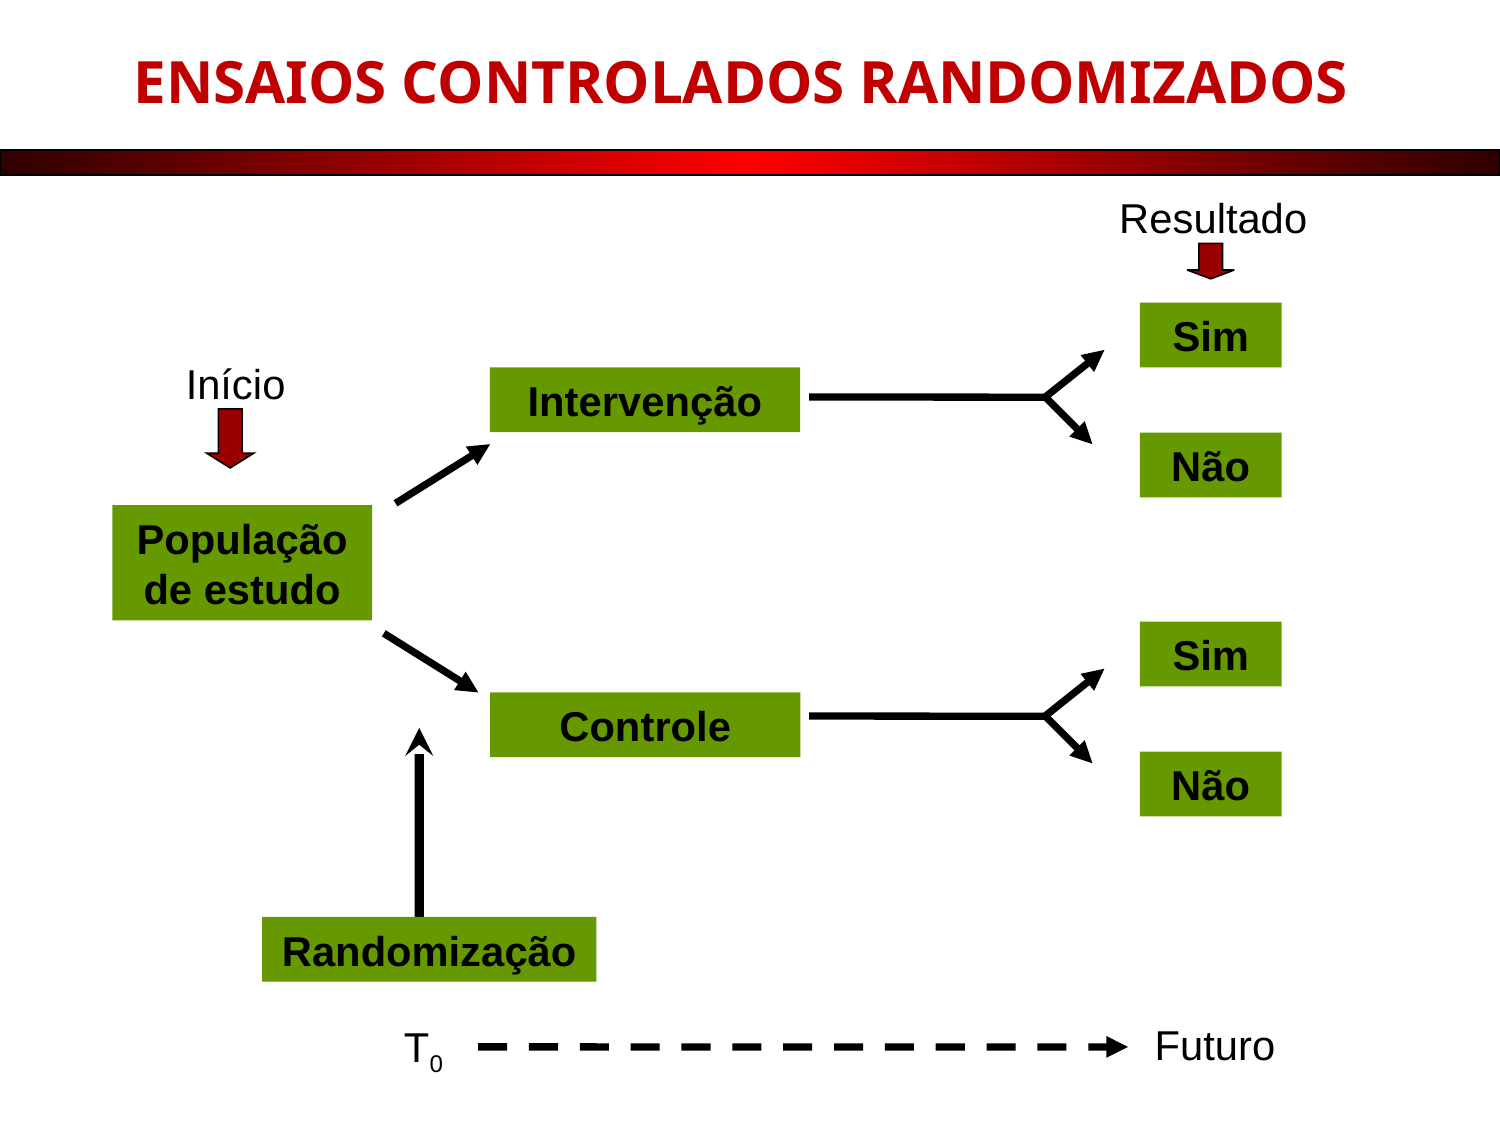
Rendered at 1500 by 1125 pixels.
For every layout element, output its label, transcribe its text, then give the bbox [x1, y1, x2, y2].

text_box Sim [1139, 302, 1282, 368]
text_box Não [1139, 432, 1282, 498]
text_box Não [1139, 751, 1282, 817]
text_box Sim [1139, 621, 1282, 687]
text_box [1113, 1040, 1129, 1054]
text_box Randomização [262, 916, 597, 982]
text_box [383, 633, 479, 693]
text_box T0 [389, 1013, 479, 1085]
text_box [0, 149, 1500, 175]
text_box Controle [490, 692, 801, 758]
text_box [1045, 716, 1093, 764]
text_box [1045, 668, 1105, 716]
text_box Futuro [1139, 1011, 1317, 1077]
text_box [206, 415, 254, 468]
title ENSAIOS CONTROLADOS RANDOMIZADOS [70, 30, 1412, 130]
text_box [395, 444, 491, 504]
text_box Início [171, 350, 301, 415]
text_box [413, 727, 426, 741]
text_box [1045, 349, 1105, 397]
text_box Intervenção [489, 367, 801, 433]
text_box População de estudo [112, 505, 373, 621]
text_box [1045, 397, 1093, 445]
text_box Resultado [1104, 184, 1329, 250]
text_box [1187, 250, 1235, 279]
